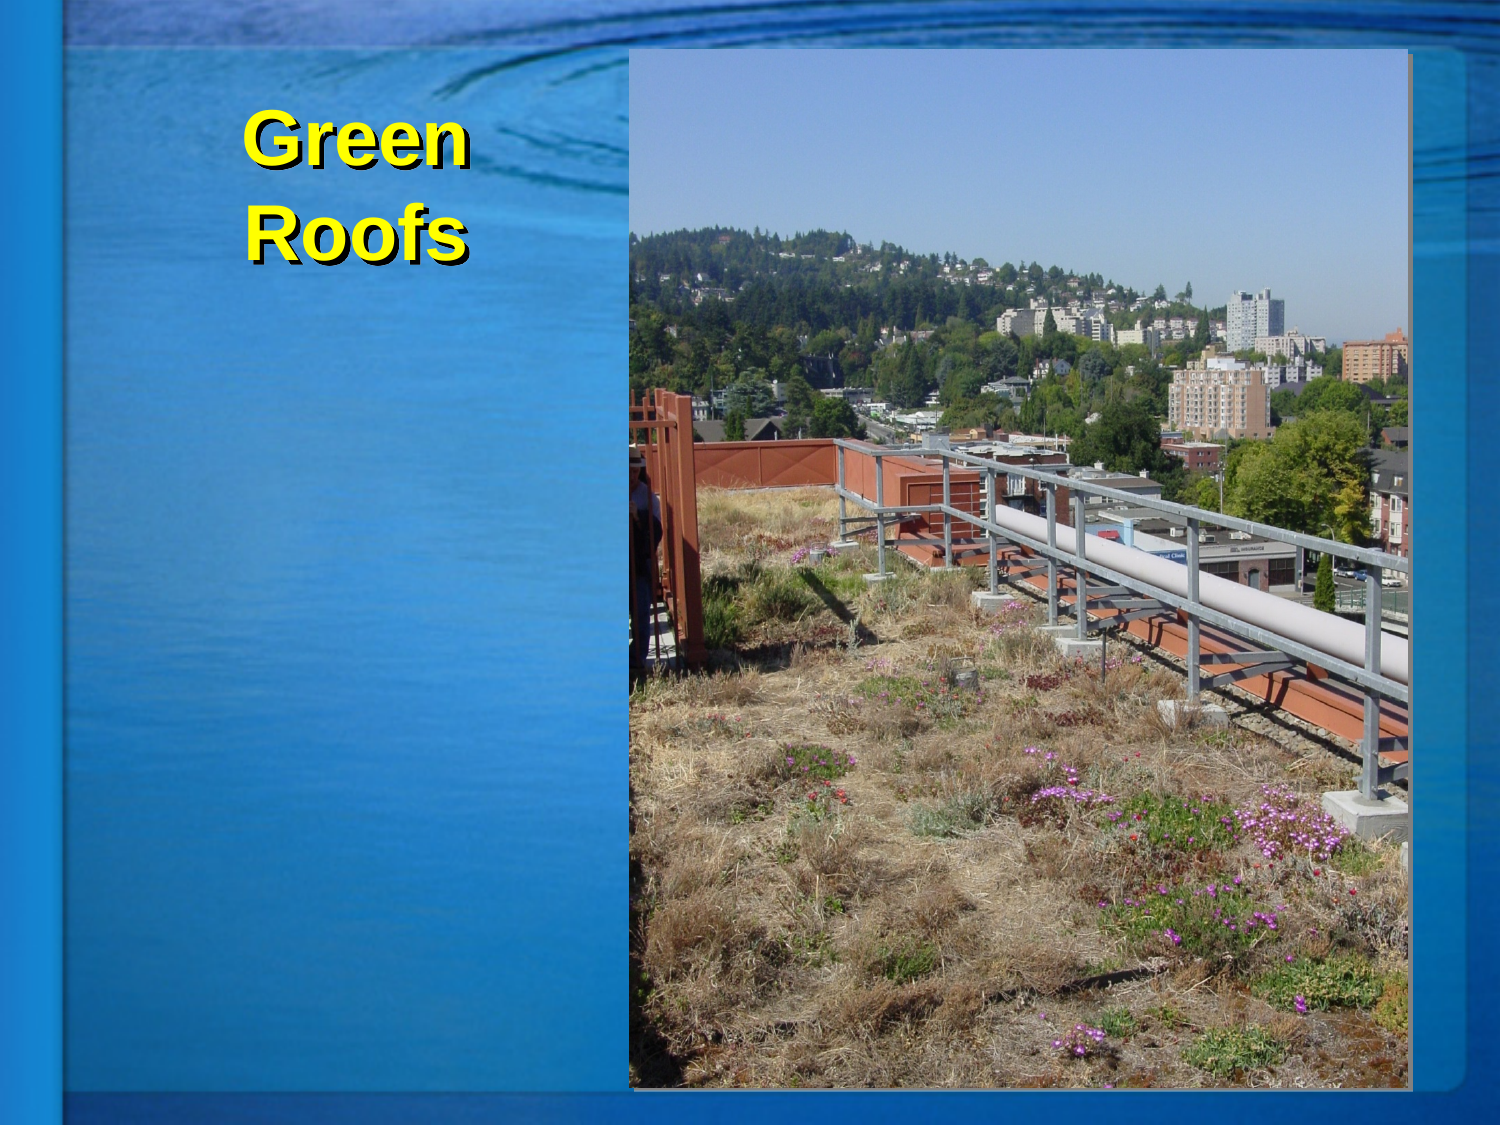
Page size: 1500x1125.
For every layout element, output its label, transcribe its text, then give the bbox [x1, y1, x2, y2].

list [629, 49, 1409, 1088]
footer [524, 1024, 1001, 1101]
picture [0, 0, 1500, 1125]
title Green Roofs [112, 87, 600, 275]
